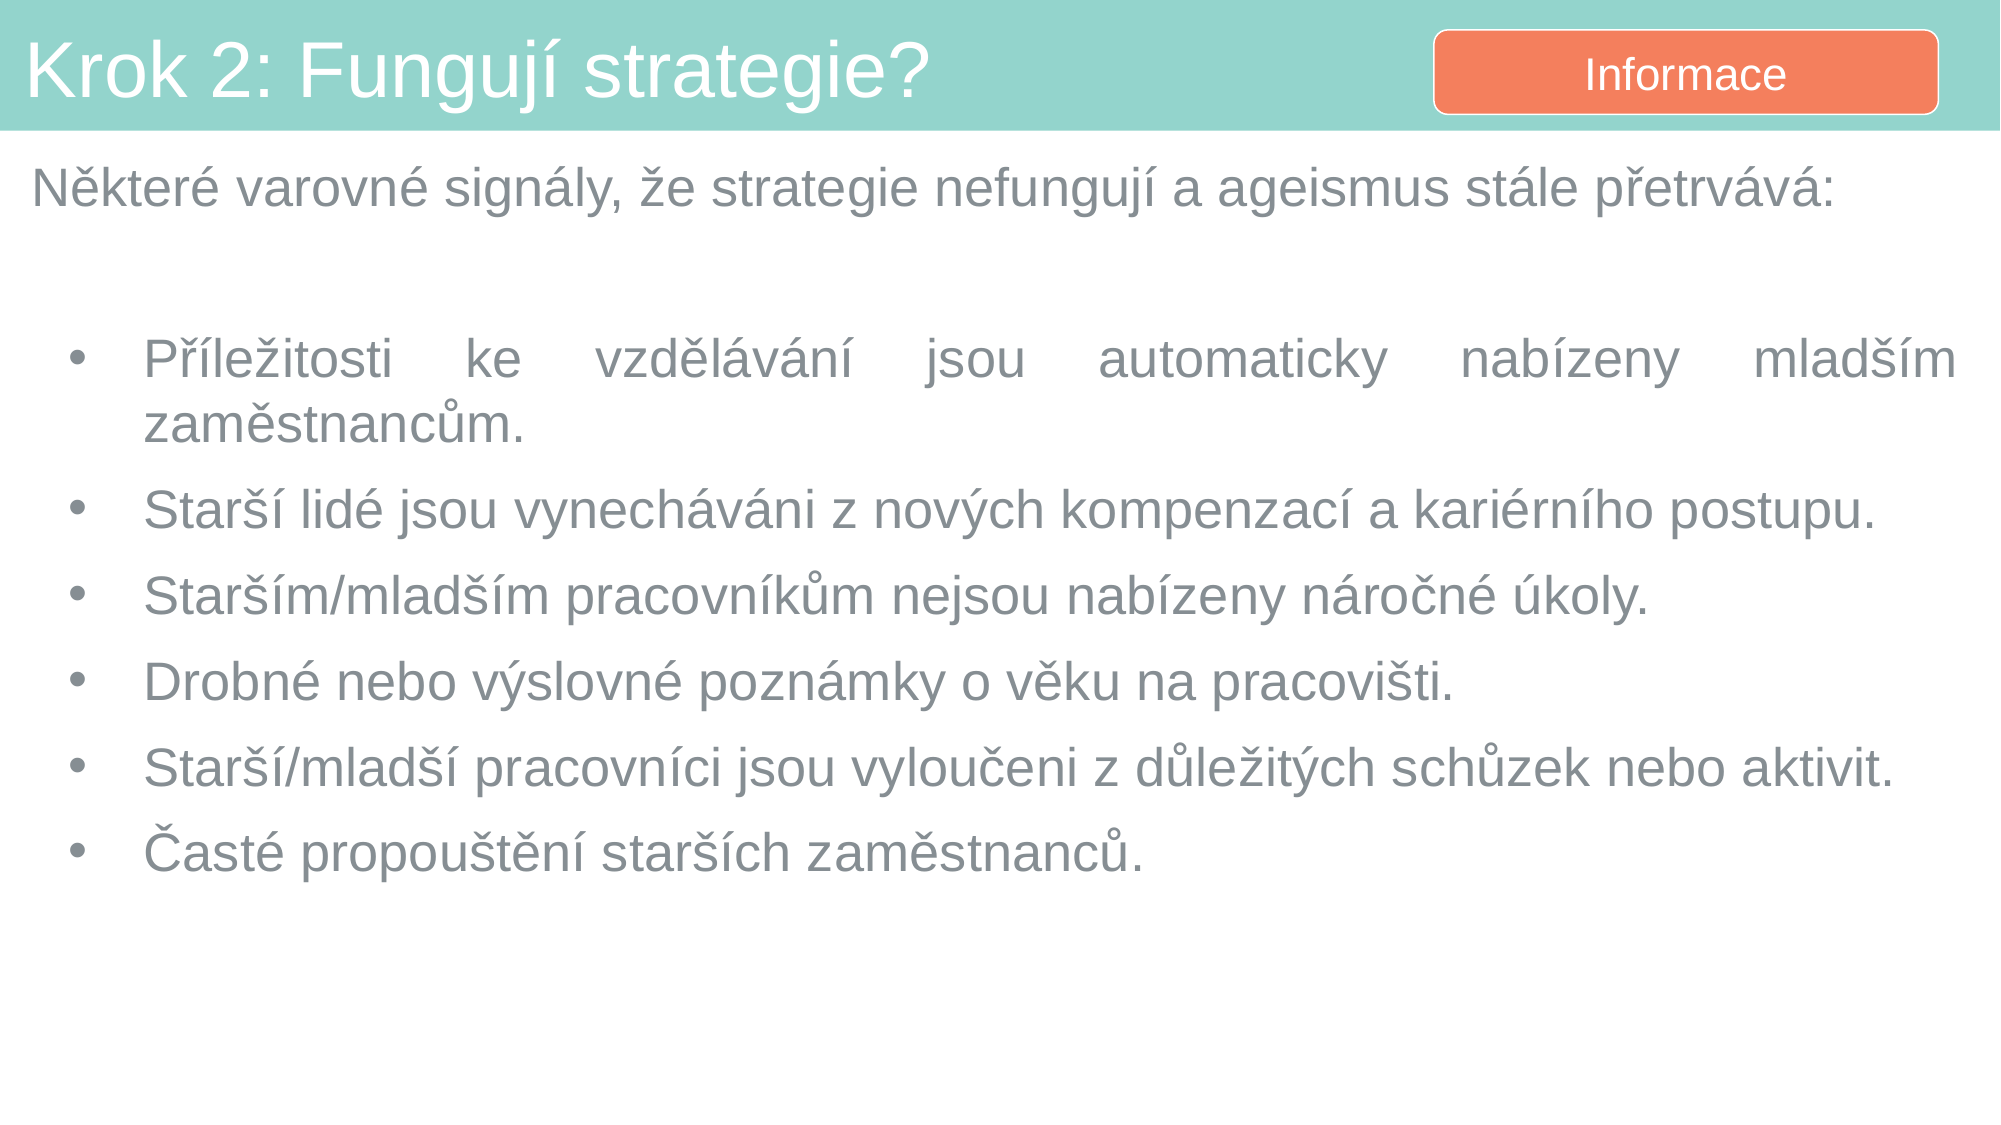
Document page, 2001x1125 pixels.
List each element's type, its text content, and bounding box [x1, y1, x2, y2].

list Některé varovné signály, že strategie nefungují a ageismus stále přetrvává: Příležitosti ke vzdělávání jsou automaticky nabízeny mladším zaměstnancům. Starší lidé jsou vynecháváni z nových kompenzací a kariérního postupu. Starším/mladším pracovníkům nejsou nabízeny náročné úkoly. Drobné nebo výslovné poznámky o věku na pracovišti. Starší/mladší pracovníci jsou vyloučeni z důležitých schůzek nebo aktivit. Časté propouštění starších zaměstnanců. [16, 144, 1976, 1108]
title Krok 2: Fungují strategie? [16, 13, 1976, 131]
text_box Informace [1433, 29, 1939, 115]
